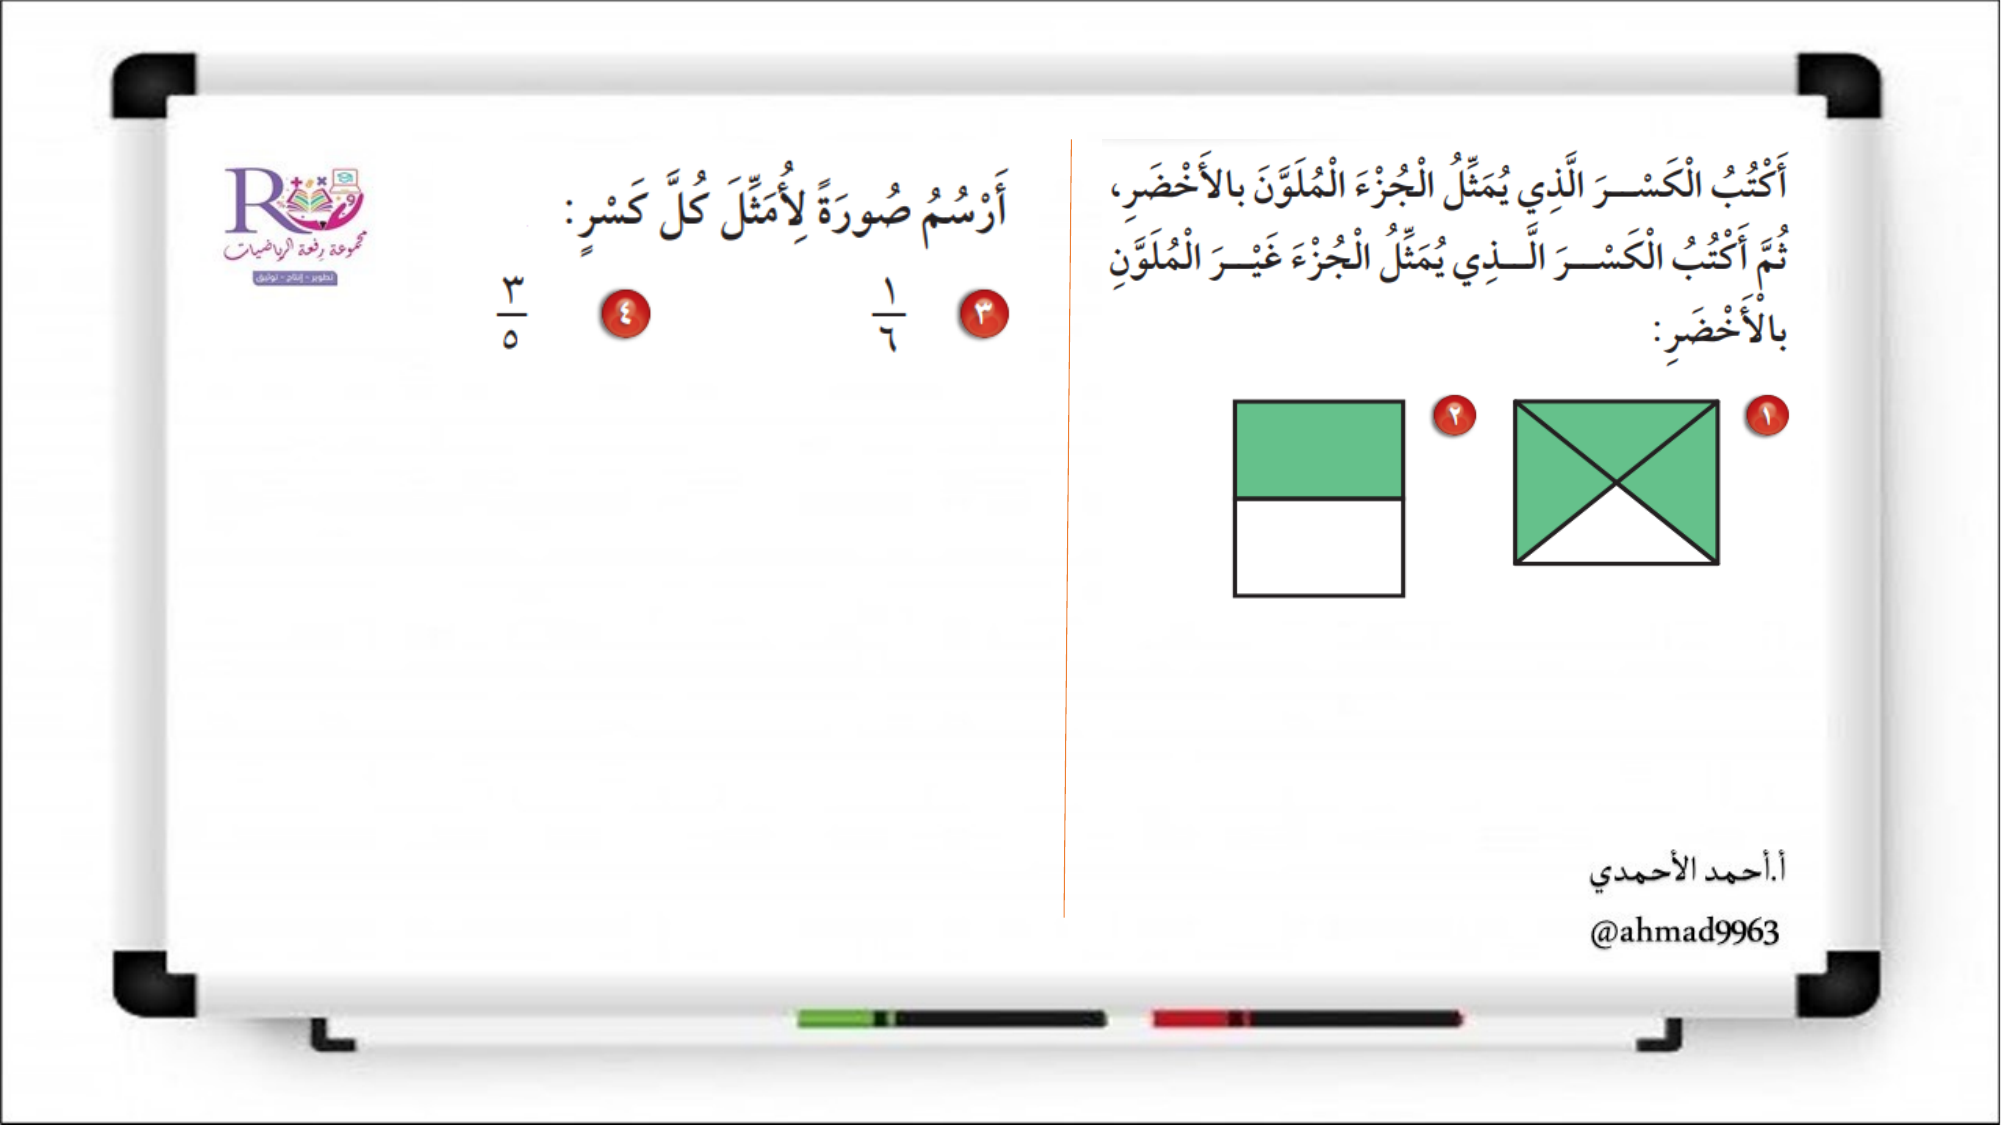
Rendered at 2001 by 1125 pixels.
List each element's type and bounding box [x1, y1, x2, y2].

picture [0, 0, 2001, 1125]
text_box [1064, 139, 1072, 918]
